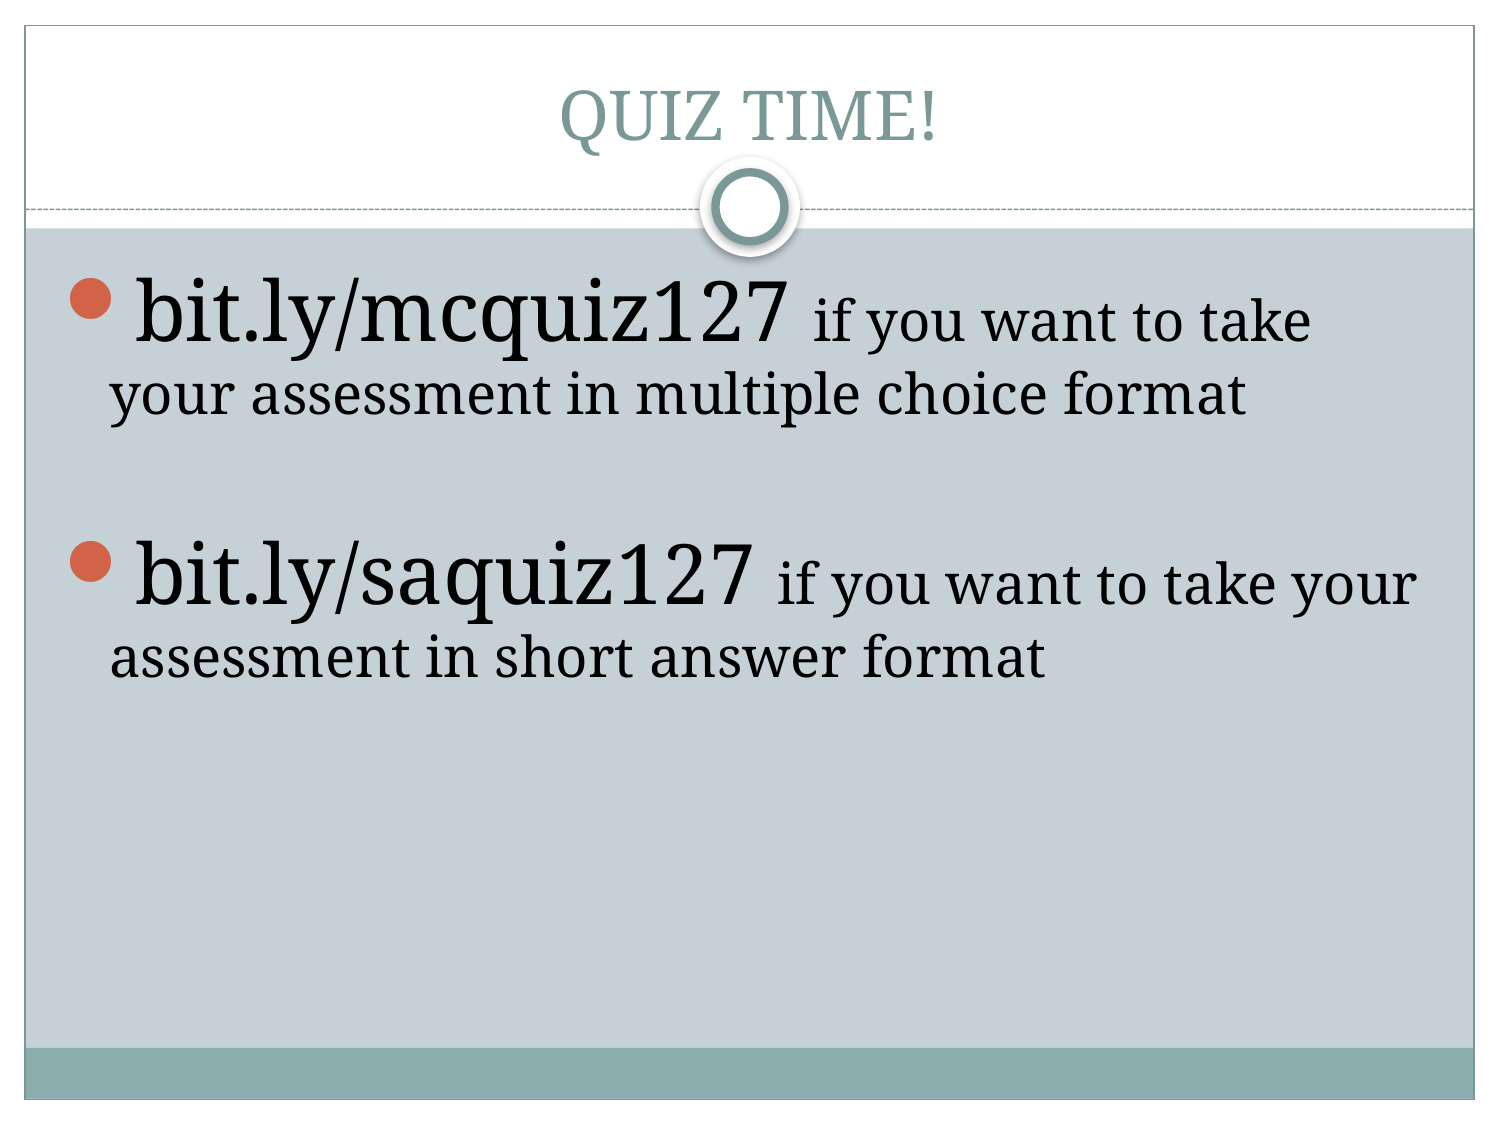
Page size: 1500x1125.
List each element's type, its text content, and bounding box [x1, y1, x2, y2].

list bit.ly/mcquiz127 if you want to take your assessment in multiple choice format bit.ly/saquiz127 if you want to take your assessment in short answer format [49, 250, 1445, 1001]
title QUIZ TIME! [49, 37, 1450, 162]
